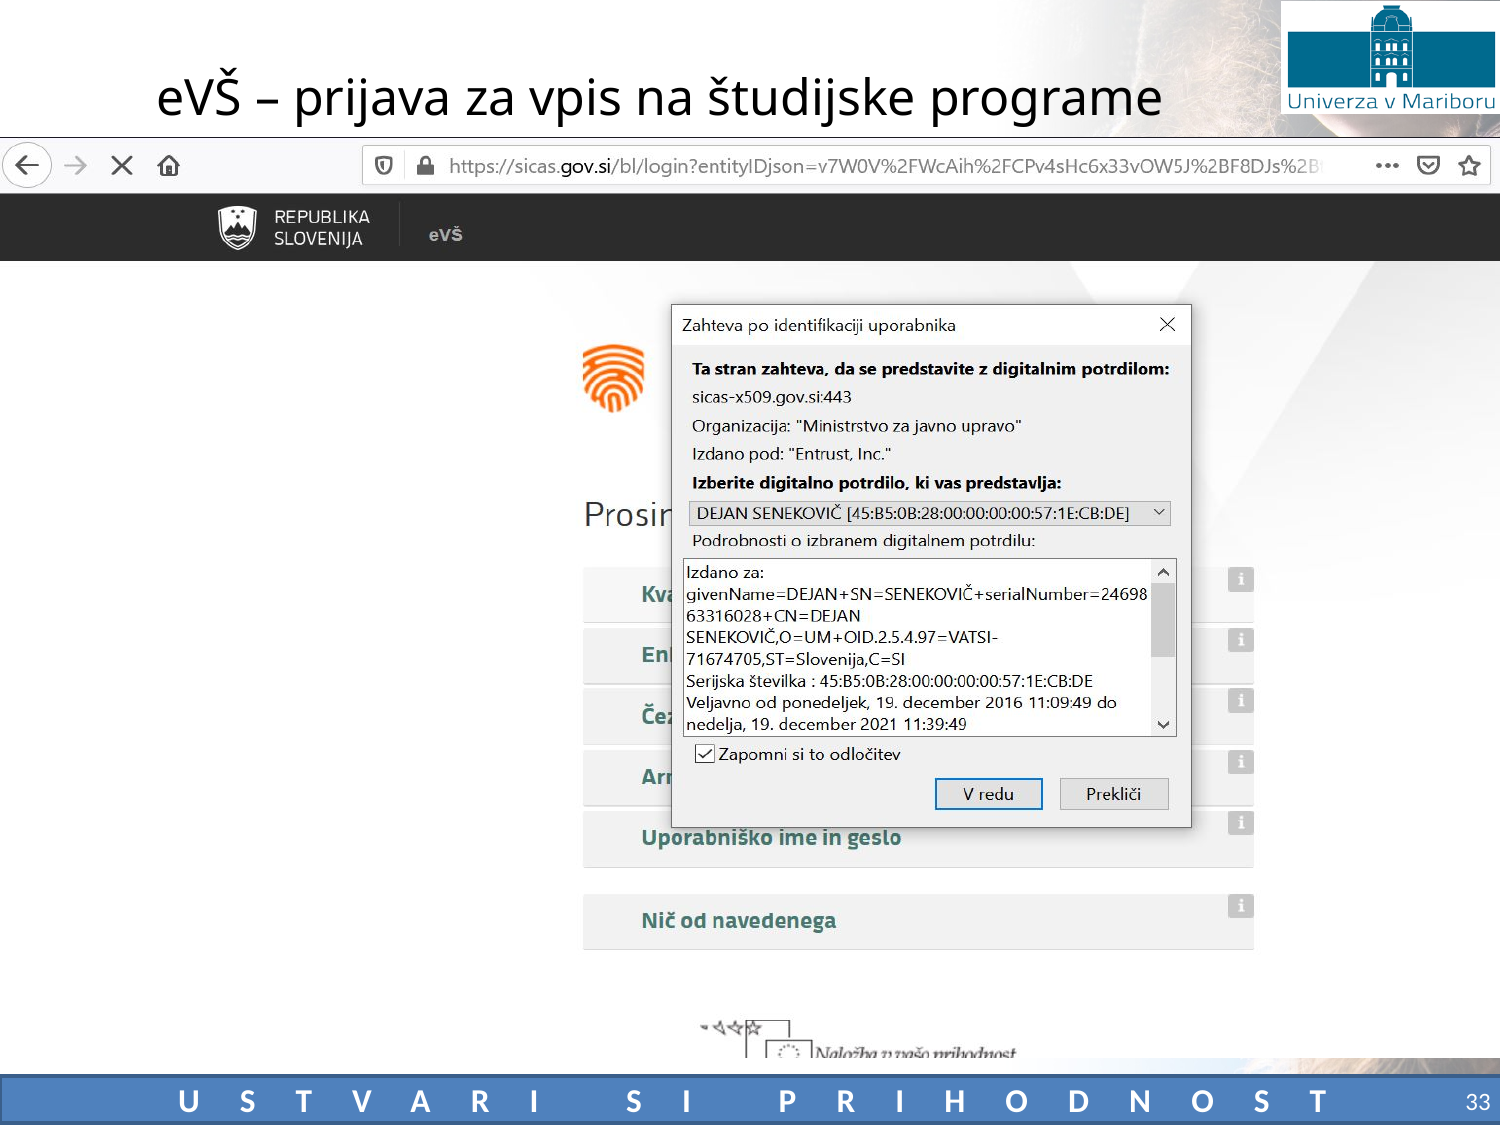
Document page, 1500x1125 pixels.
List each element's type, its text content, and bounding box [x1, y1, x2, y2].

picture [0, 0, 1500, 1074]
slide_number 33 [1305, 1077, 1500, 1125]
title eVŠ – prijava za vpis na študijske programe [53, 42, 1268, 135]
